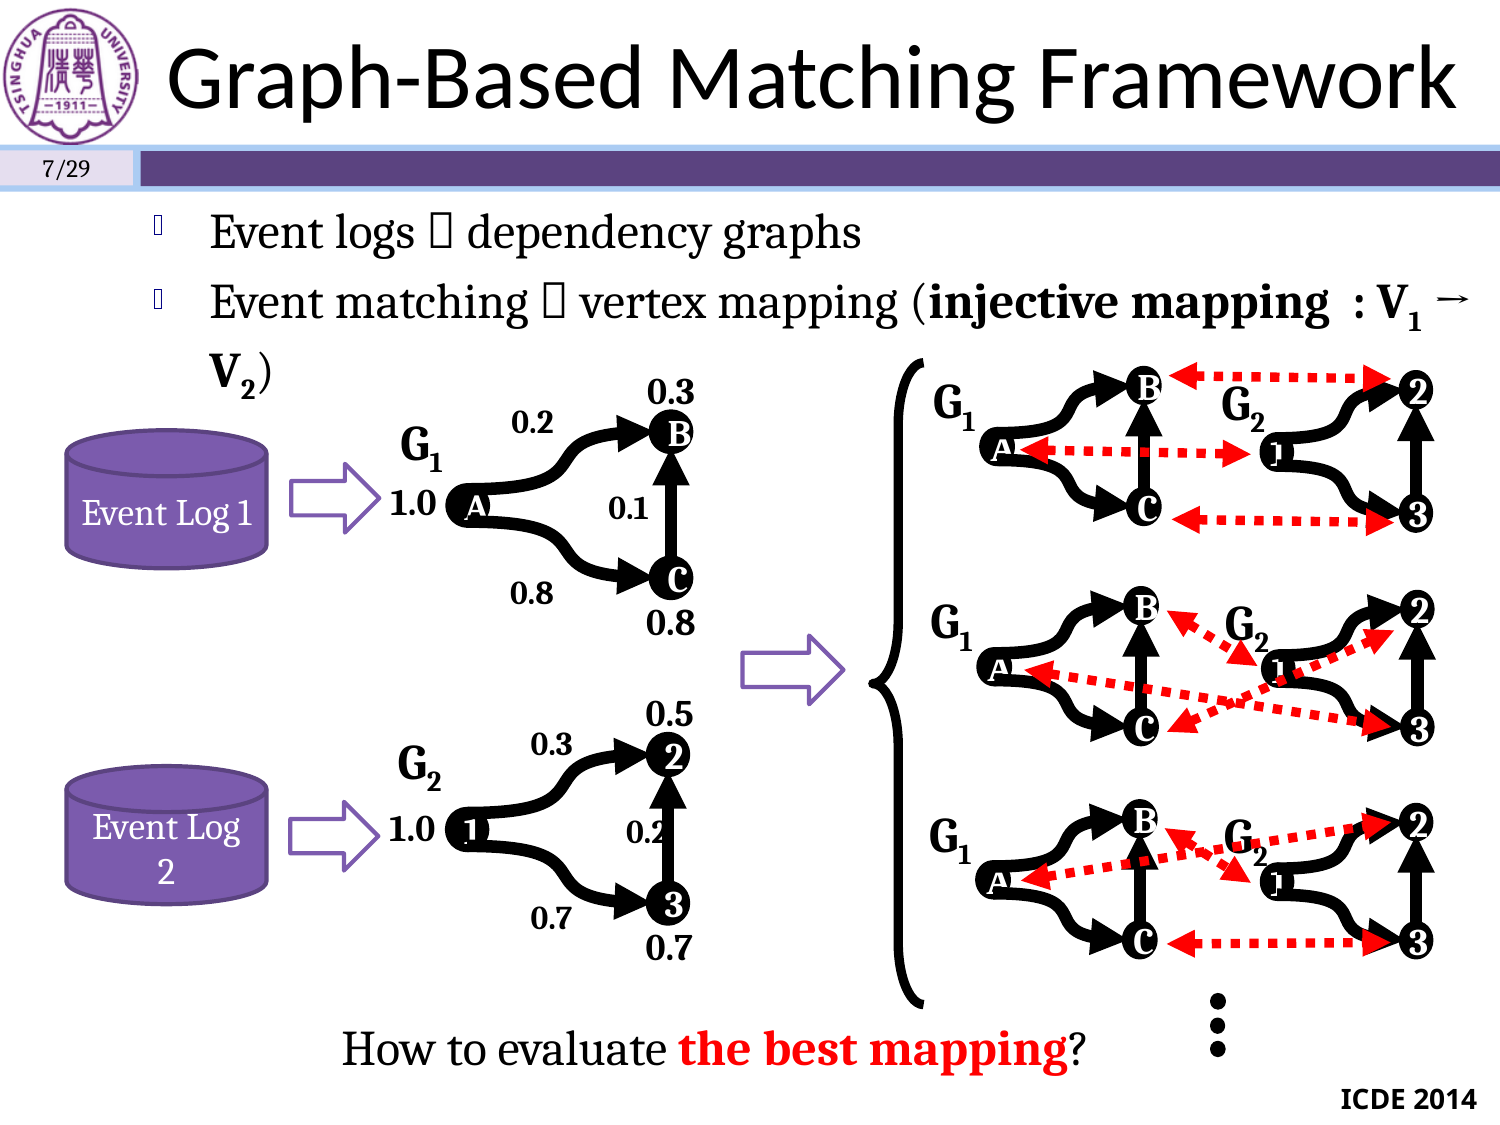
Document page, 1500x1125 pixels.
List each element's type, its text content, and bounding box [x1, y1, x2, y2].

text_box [373, 359, 727, 984]
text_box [65, 429, 267, 905]
text_box [740, 633, 846, 707]
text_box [927, 360, 1428, 528]
picture [0, 5, 139, 145]
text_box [924, 581, 1429, 741]
text_box How to evaluate the best mapping? [251, 1008, 1153, 1084]
text_box ICDE 2014 [1326, 1074, 1493, 1123]
slide_number 7/29 [0, 145, 133, 192]
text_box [1211, 994, 1225, 1056]
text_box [923, 794, 1428, 954]
title Graph-Based Matching Framework [138, 4, 1489, 140]
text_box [289, 463, 380, 872]
text_box [871, 361, 924, 1006]
